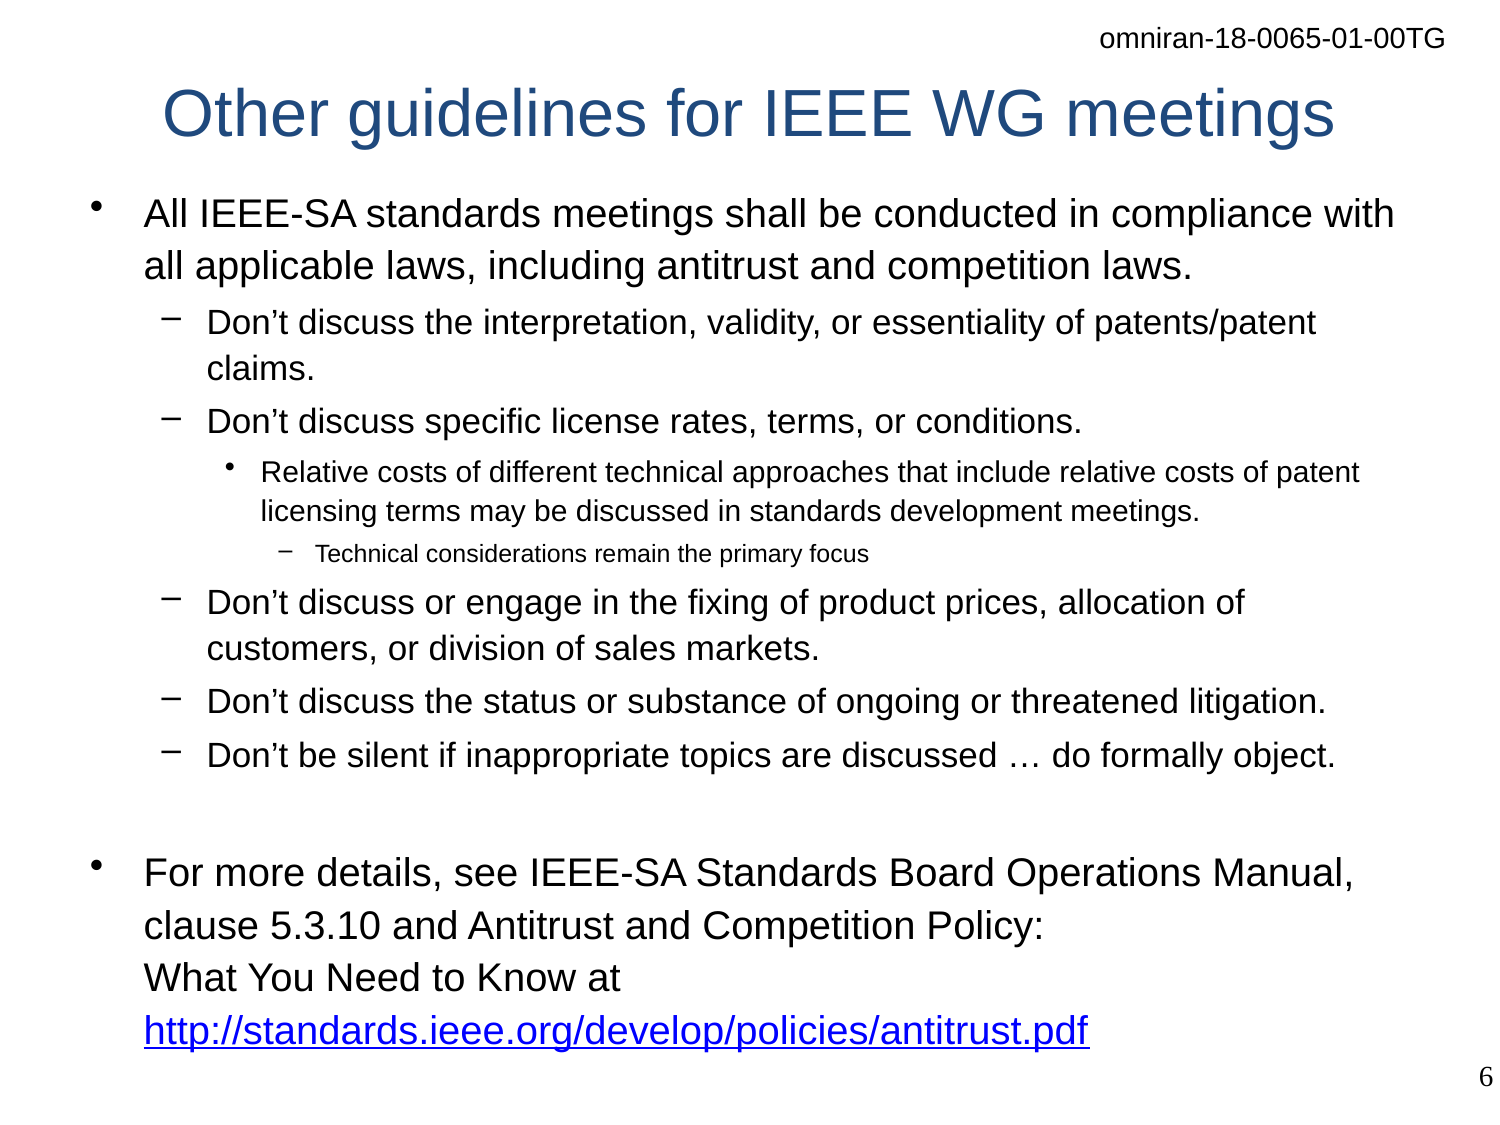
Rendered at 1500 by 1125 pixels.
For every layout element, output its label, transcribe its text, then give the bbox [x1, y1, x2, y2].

list All IEEE-SA standards meetings shall be conducted in compliance with all applicable laws, including antitrust and competition laws. Don’t discuss the interpretation, validity, or essentiality of patents/patent claims. Don’t discuss specific license rates, terms, or conditions. Relative costs of different technical approaches that include relative costs of patent licensing terms may be discussed in standards development meetings. Technical considerations remain the primary focus Don’t discuss or engage in the fixing of product prices, allocation of customers, or division of sales markets. Don’t discuss the status or substance of ongoing or threatened litigation. Don’t be silent if inappropriate topics are discussed … do formally object. For more details, see IEEE-SA Standards Board Operations Manual, clause 5.3.10 and Antitrust and Competition Policy: What You Need to Know at http://standards.ieee.org/develop/policies/antitrust.pdf [75, 174, 1425, 1063]
title Other guidelines for IEEE WG meetings [75, 45, 1425, 174]
